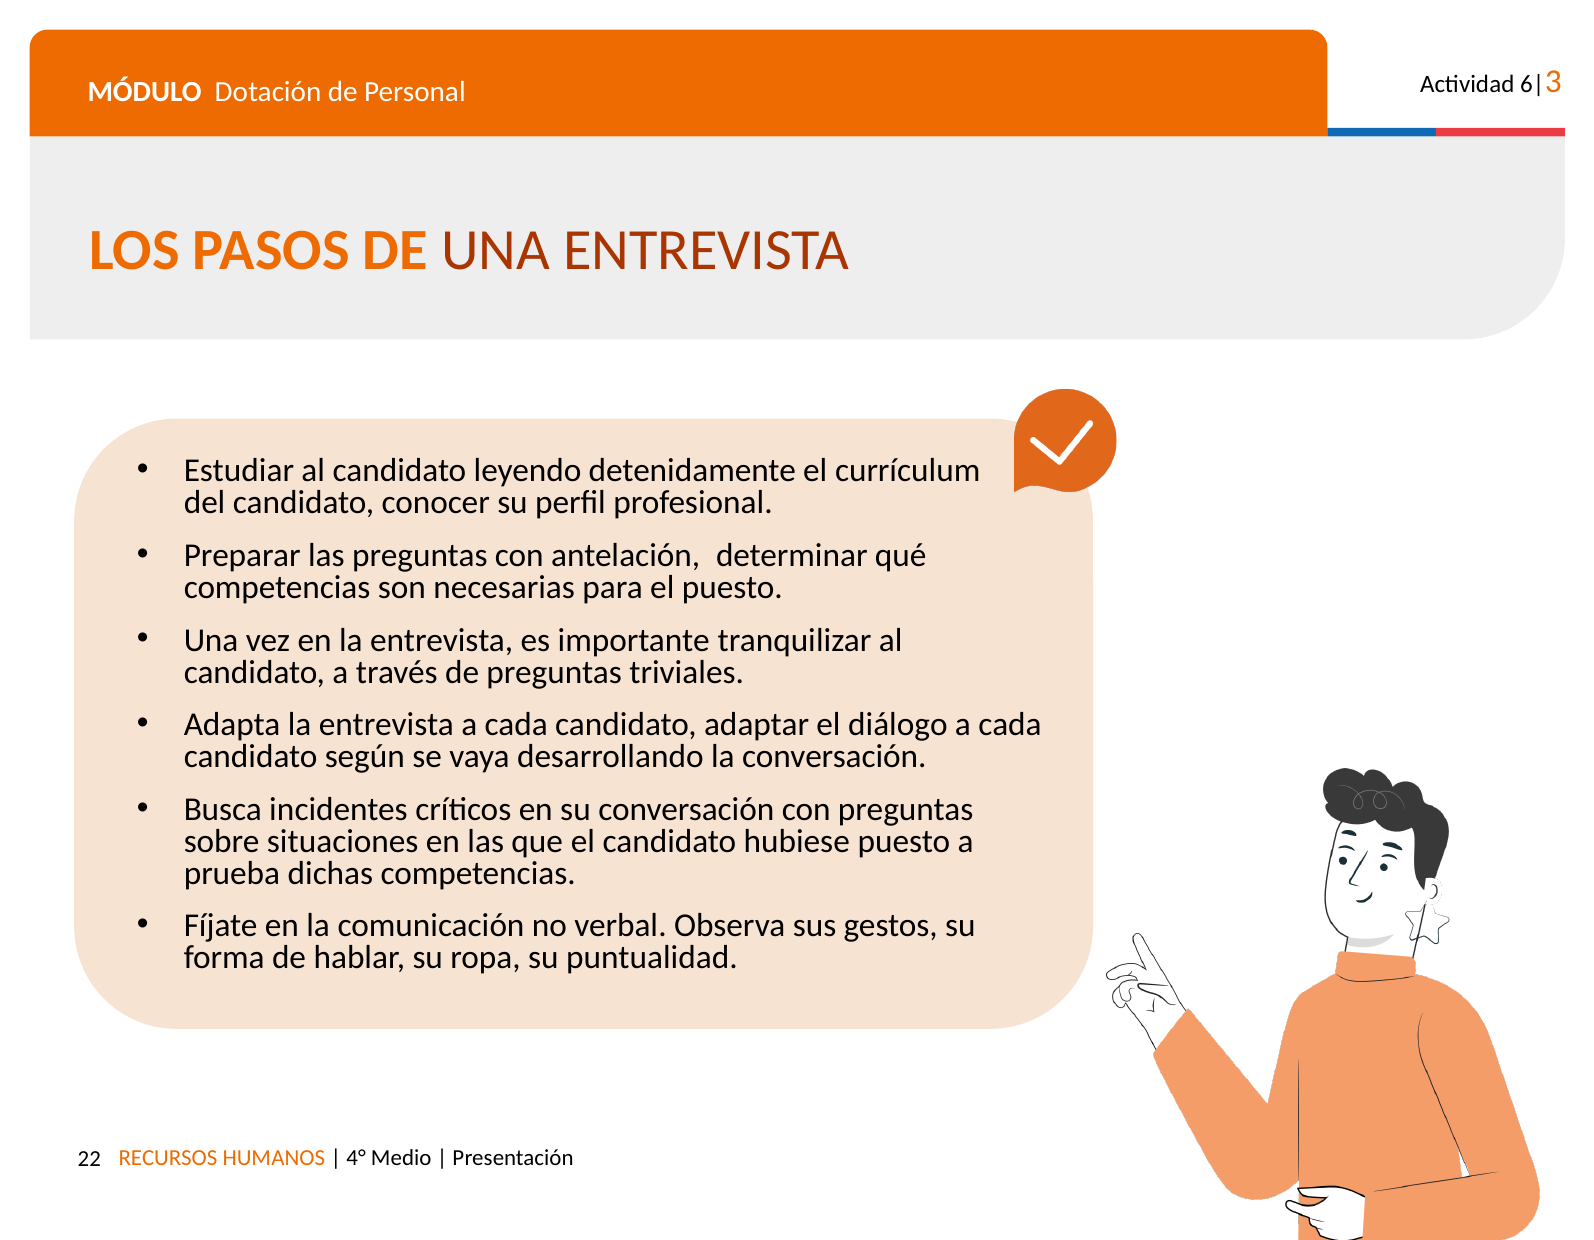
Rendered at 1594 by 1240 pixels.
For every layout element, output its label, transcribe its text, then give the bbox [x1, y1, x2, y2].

text_box LOS PASOS DE UNA ENTREVISTA [74, 209, 1543, 296]
picture [1008, 387, 1119, 492]
picture [1105, 768, 1541, 1240]
slide_number 22 [60, 1128, 117, 1240]
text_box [73, 418, 1094, 1030]
